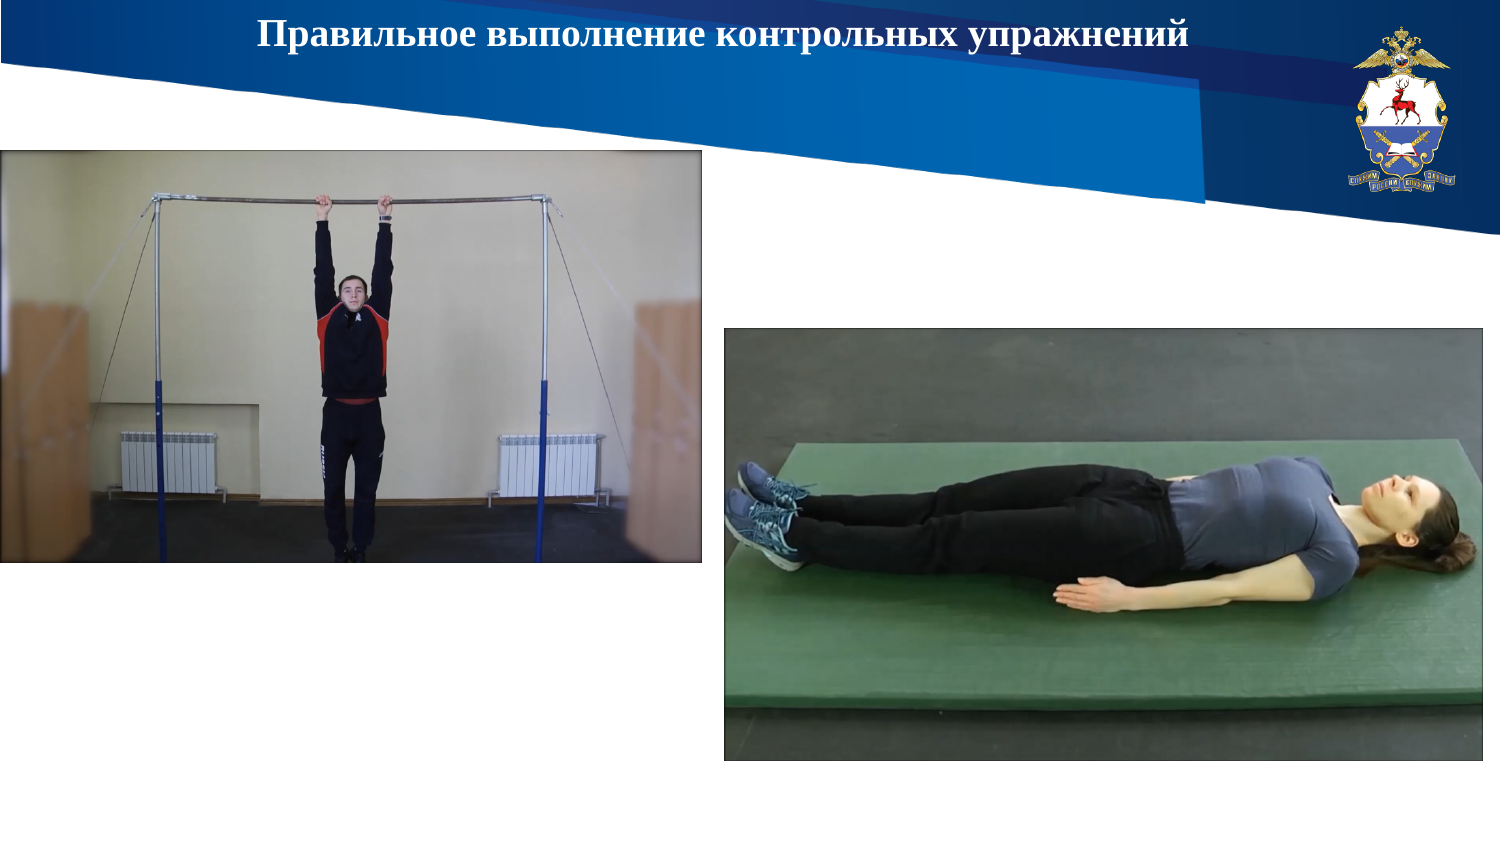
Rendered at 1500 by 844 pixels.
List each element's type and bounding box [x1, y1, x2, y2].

text_box [0, 149, 703, 564]
picture [0, 0, 1500, 770]
text_box [723, 327, 1484, 762]
